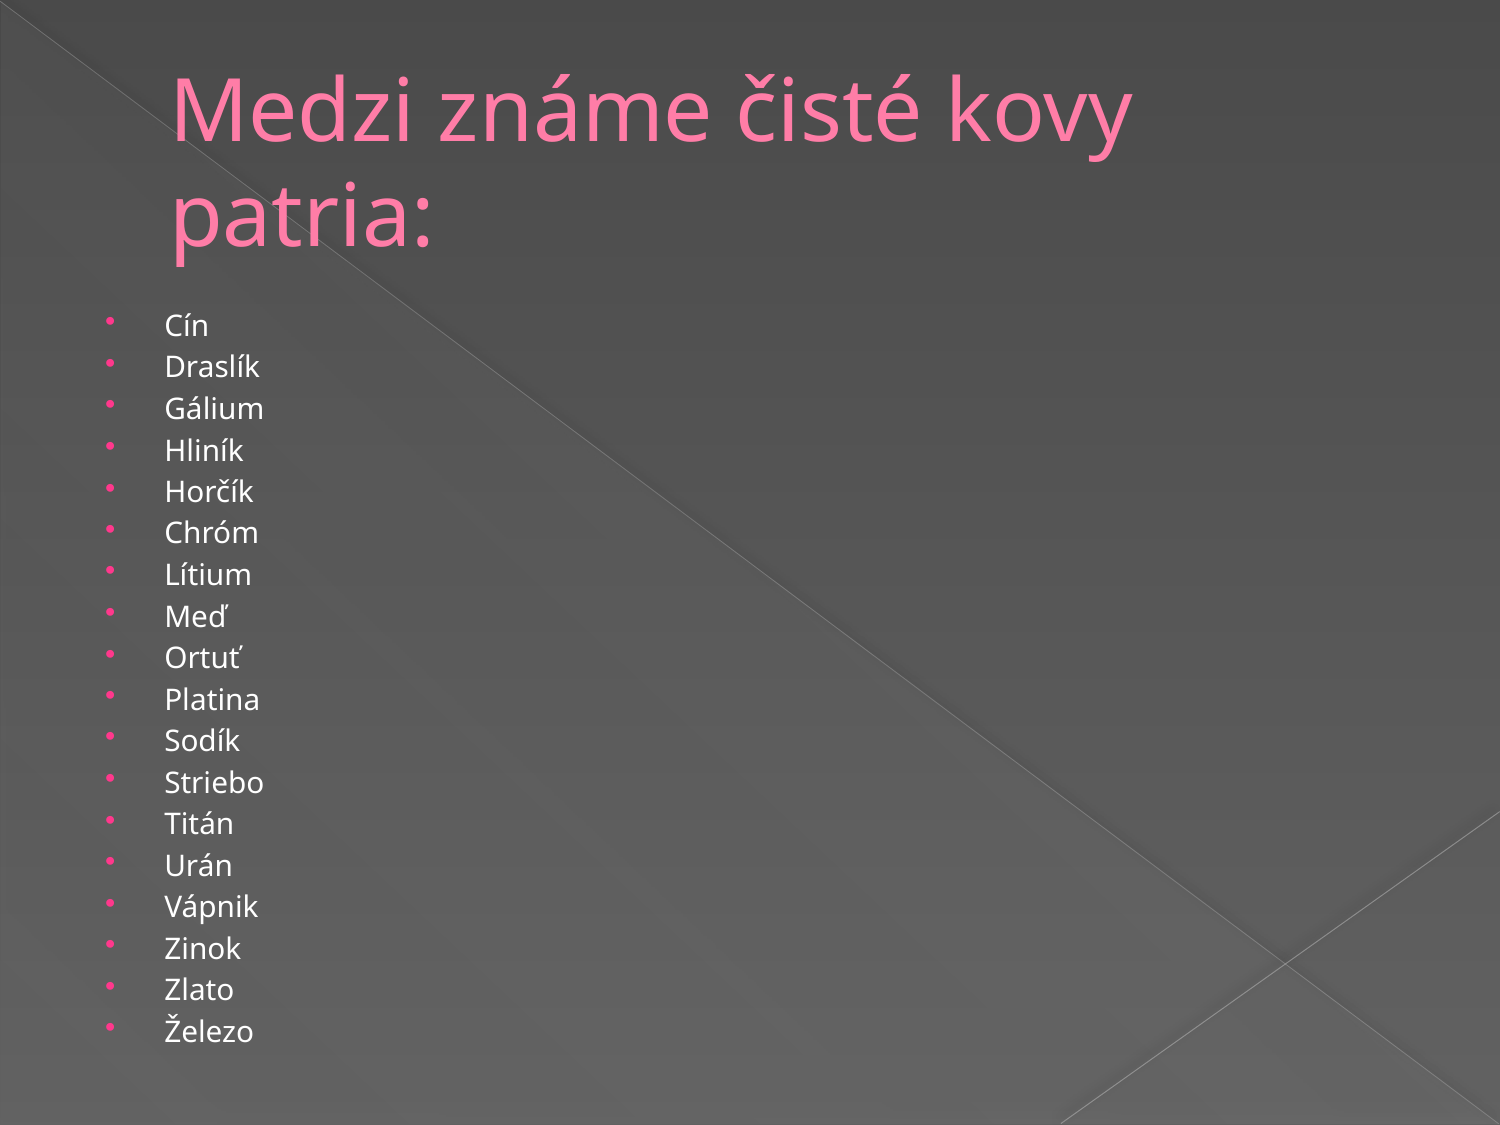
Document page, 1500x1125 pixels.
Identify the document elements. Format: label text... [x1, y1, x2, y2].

title Medzi známe čisté kovy patria: [75, 43, 1425, 274]
list Cín Draslík Gálium Hliník Horčík Chróm Lítium Meď Ortuť Platina Sodík Striebo Titán Urán Vápnik Zinok Zlato Železo [82, 257, 1432, 1071]
